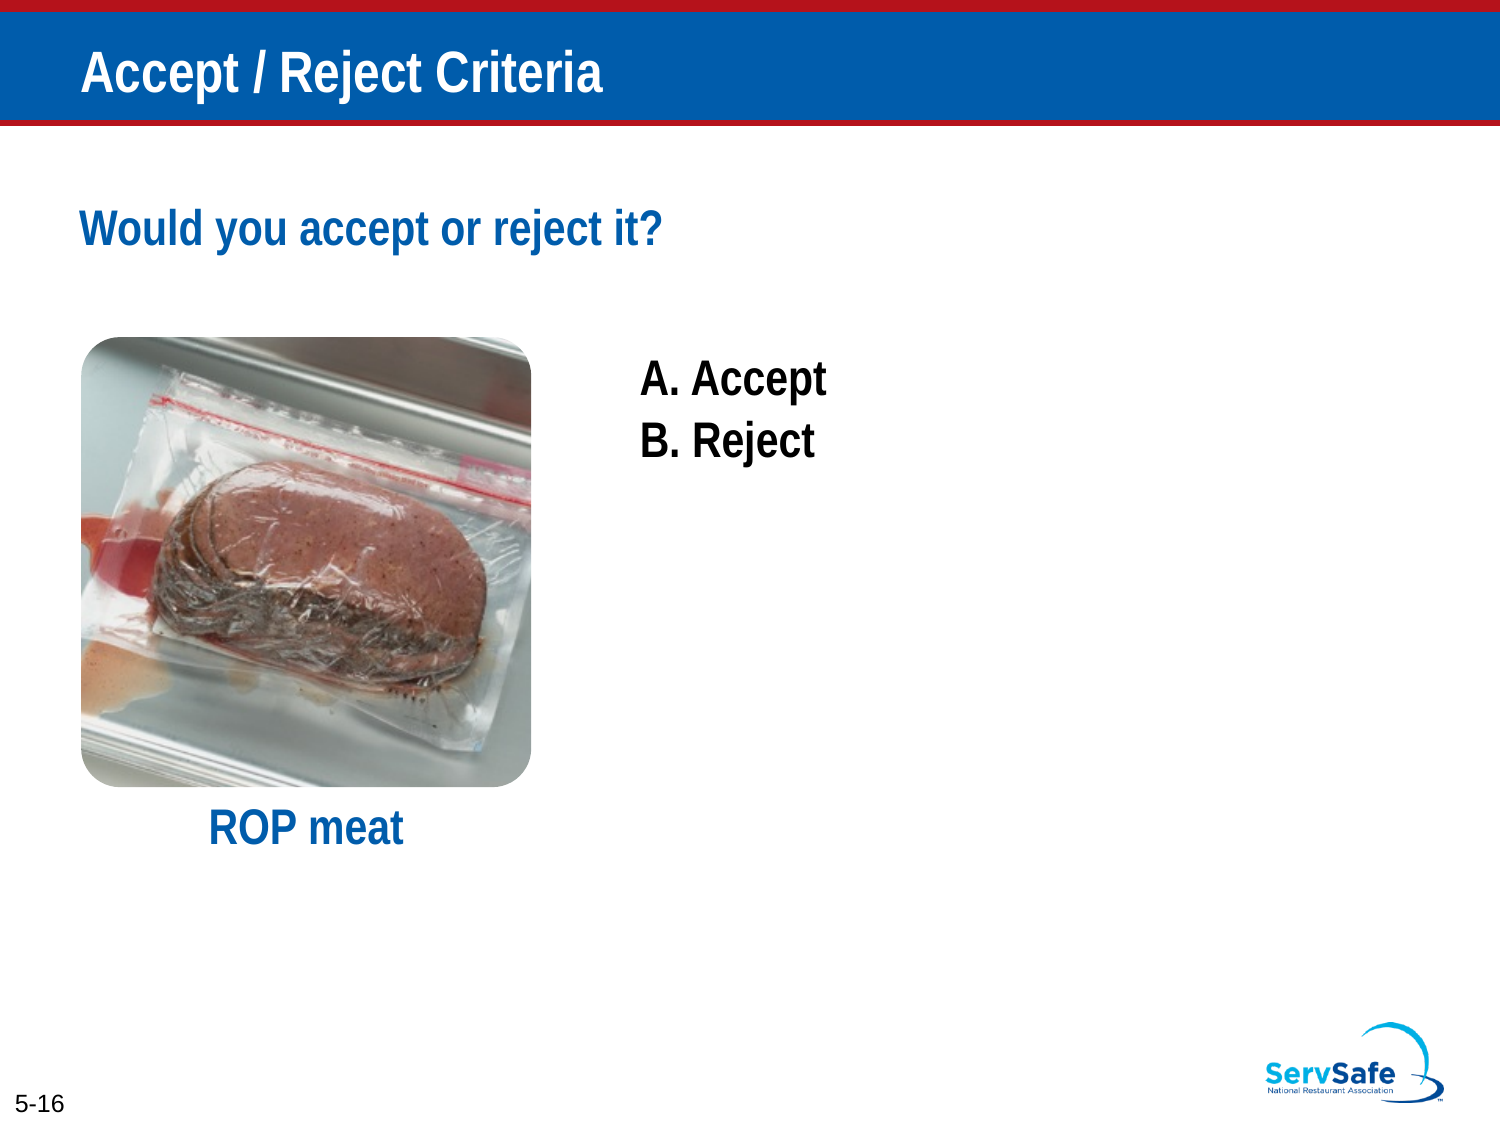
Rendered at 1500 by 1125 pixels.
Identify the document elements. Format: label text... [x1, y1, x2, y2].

picture [1265, 1022, 1444, 1103]
picture [0, 12, 1500, 120]
picture [80, 336, 532, 788]
title Accept / Reject Criteria [65, 26, 1429, 112]
text_box A. Accept [624, 338, 1197, 413]
list Would you accept or reject it? [64, 187, 1477, 263]
text_box ROP meat [81, 795, 532, 923]
text_box B. Reject [624, 400, 1032, 476]
text_box 5-16 [0, 1080, 94, 1125]
